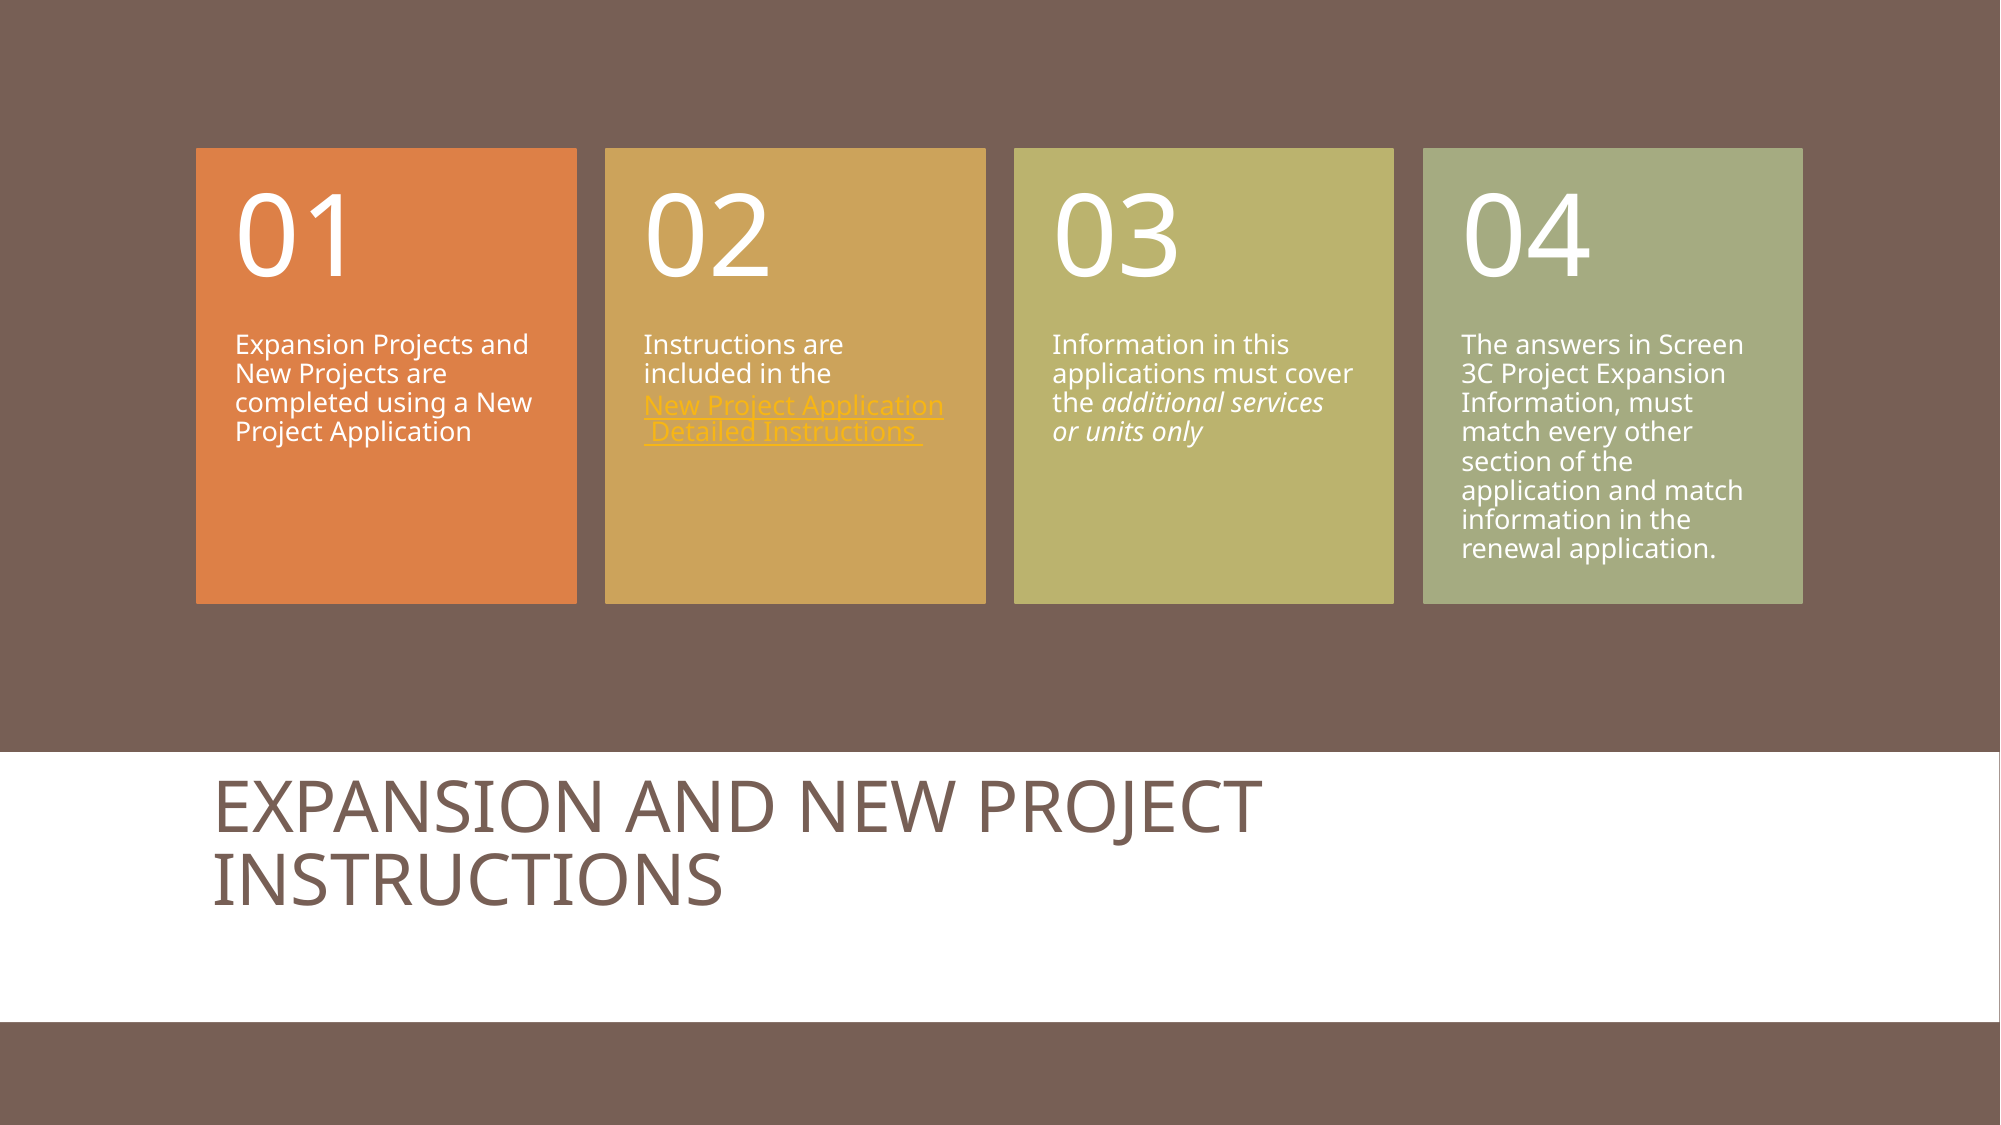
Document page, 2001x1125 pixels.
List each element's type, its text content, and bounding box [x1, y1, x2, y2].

title Expansion and New Project Instructions [197, 766, 1803, 1015]
text_box [0, 751, 2000, 1023]
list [197, 105, 1803, 647]
text_box [0, 0, 2000, 751]
text_box [0, 1023, 2000, 1125]
